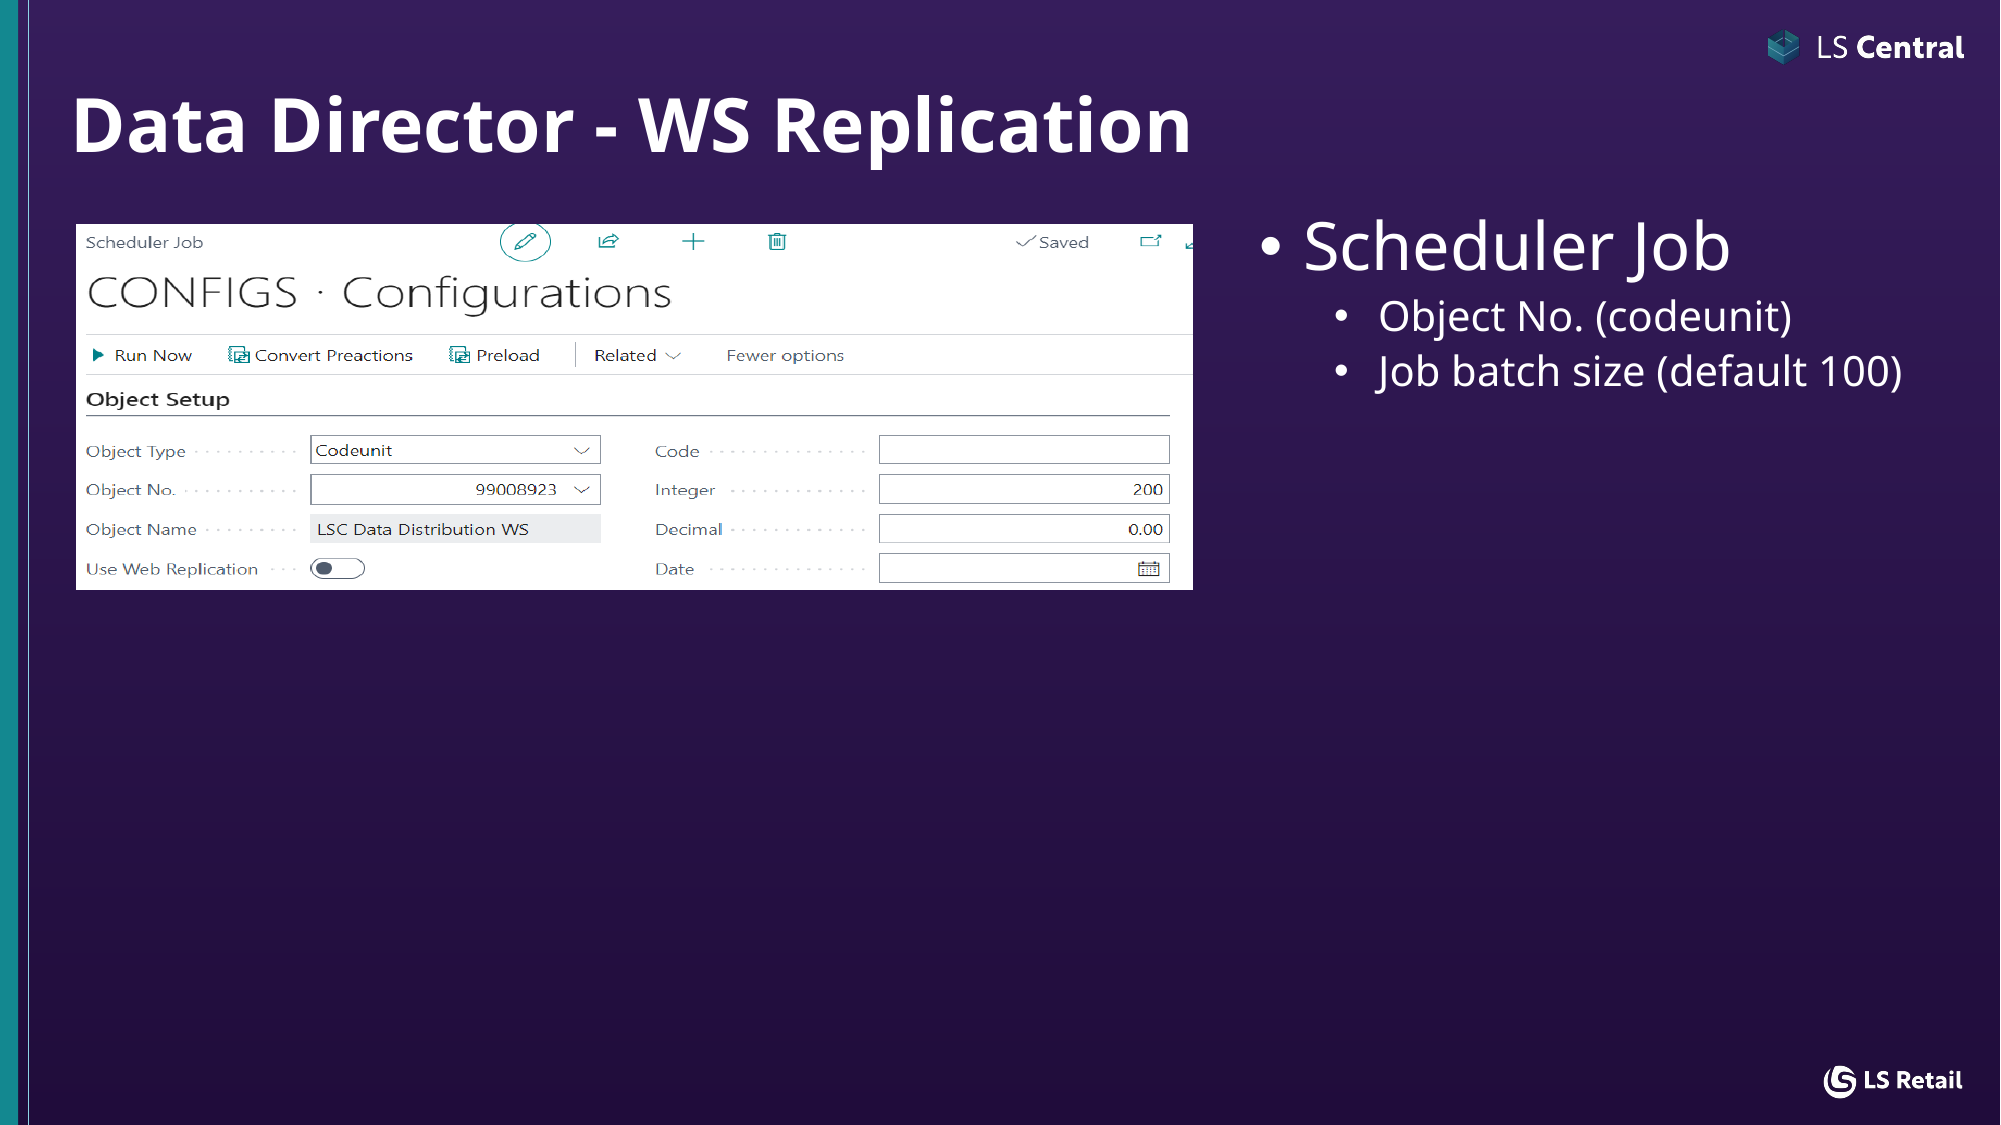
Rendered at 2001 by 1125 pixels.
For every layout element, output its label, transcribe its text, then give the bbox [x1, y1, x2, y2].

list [76, 224, 1193, 590]
list Scheduler Job Object No. (codeunit) Job batch size (default 100) [1244, 205, 1945, 1024]
picture [1809, 1051, 1975, 1113]
picture [1768, 29, 1964, 65]
title Data Director - WS Replication [55, 80, 1945, 177]
